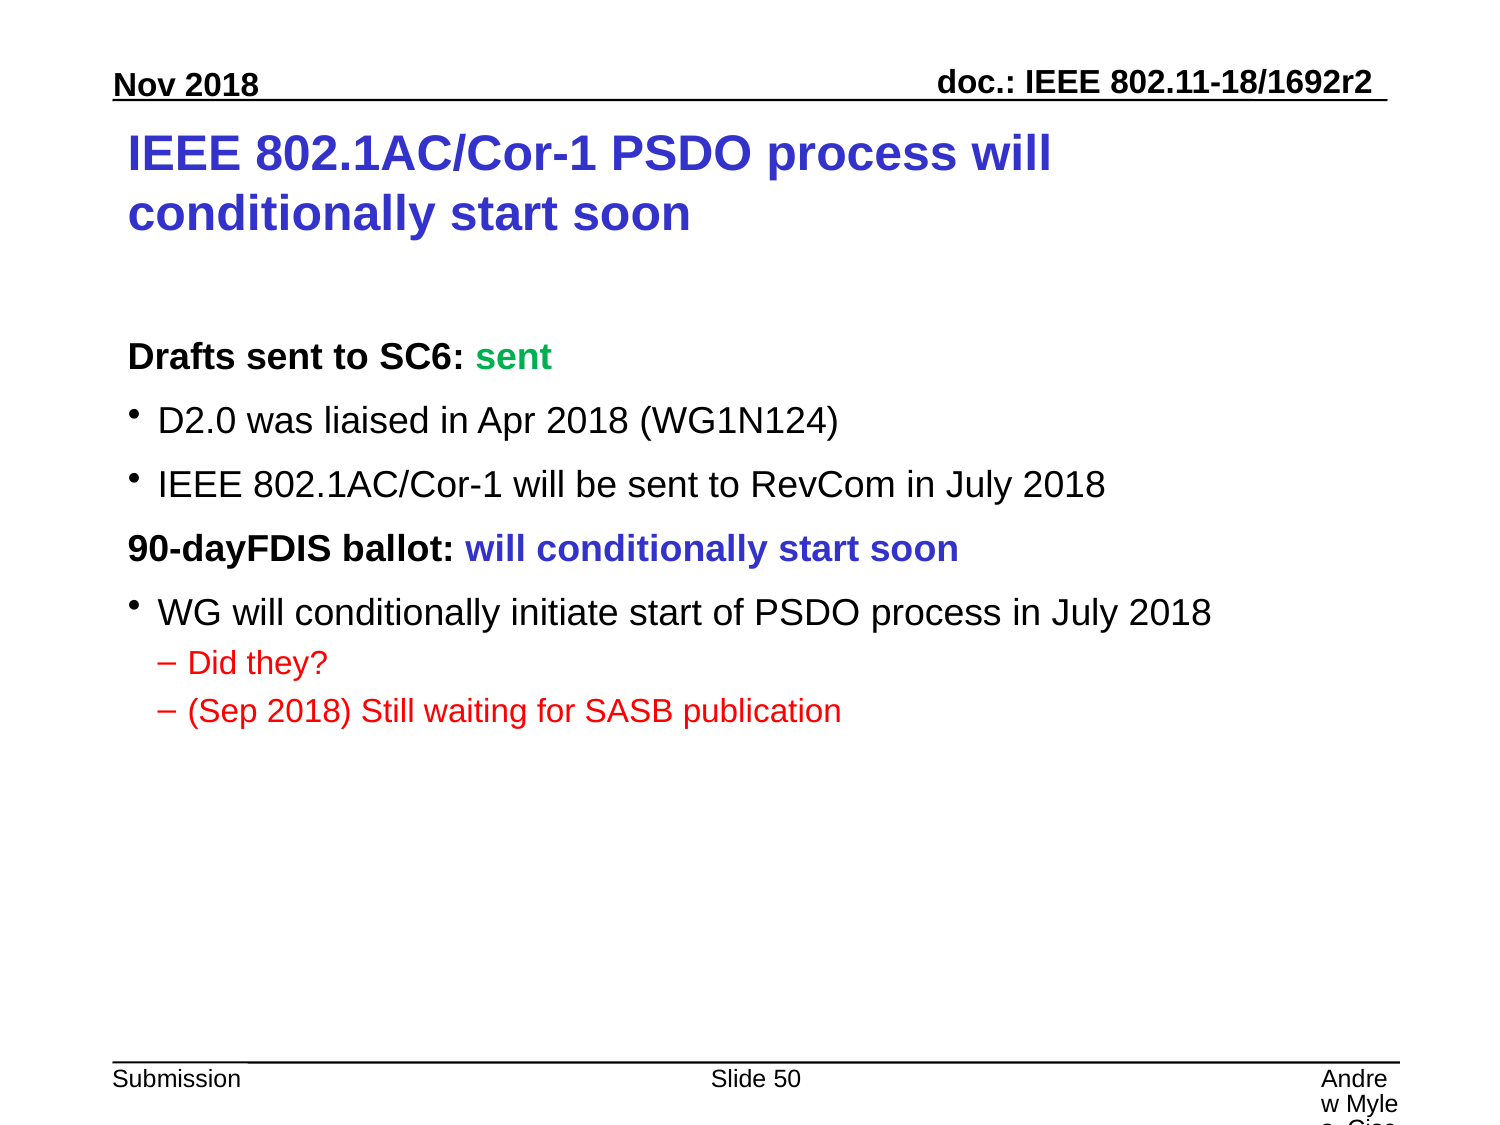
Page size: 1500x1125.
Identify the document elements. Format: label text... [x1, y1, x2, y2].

list Drafts sent to SC6: sent D2.0 was liaised in Apr 2018 (WG1N124) IEEE 802.1AC/Cor-1 will be sent to RevCom in July 2018 90-dayFDIS ballot: will conditionally start soon WG will conditionally initiate start of PSDO process in July 2018 Did they? (Sep 2018) Still waiting for SASB publication [112, 324, 1388, 1000]
footer Andrew Myles, Cisco [1320, 1061, 1402, 1093]
title IEEE 802.1AC/Cor-1 PSDO process will conditionally start soon [112, 112, 1388, 288]
slide_number Slide 50 [709, 1061, 803, 1093]
